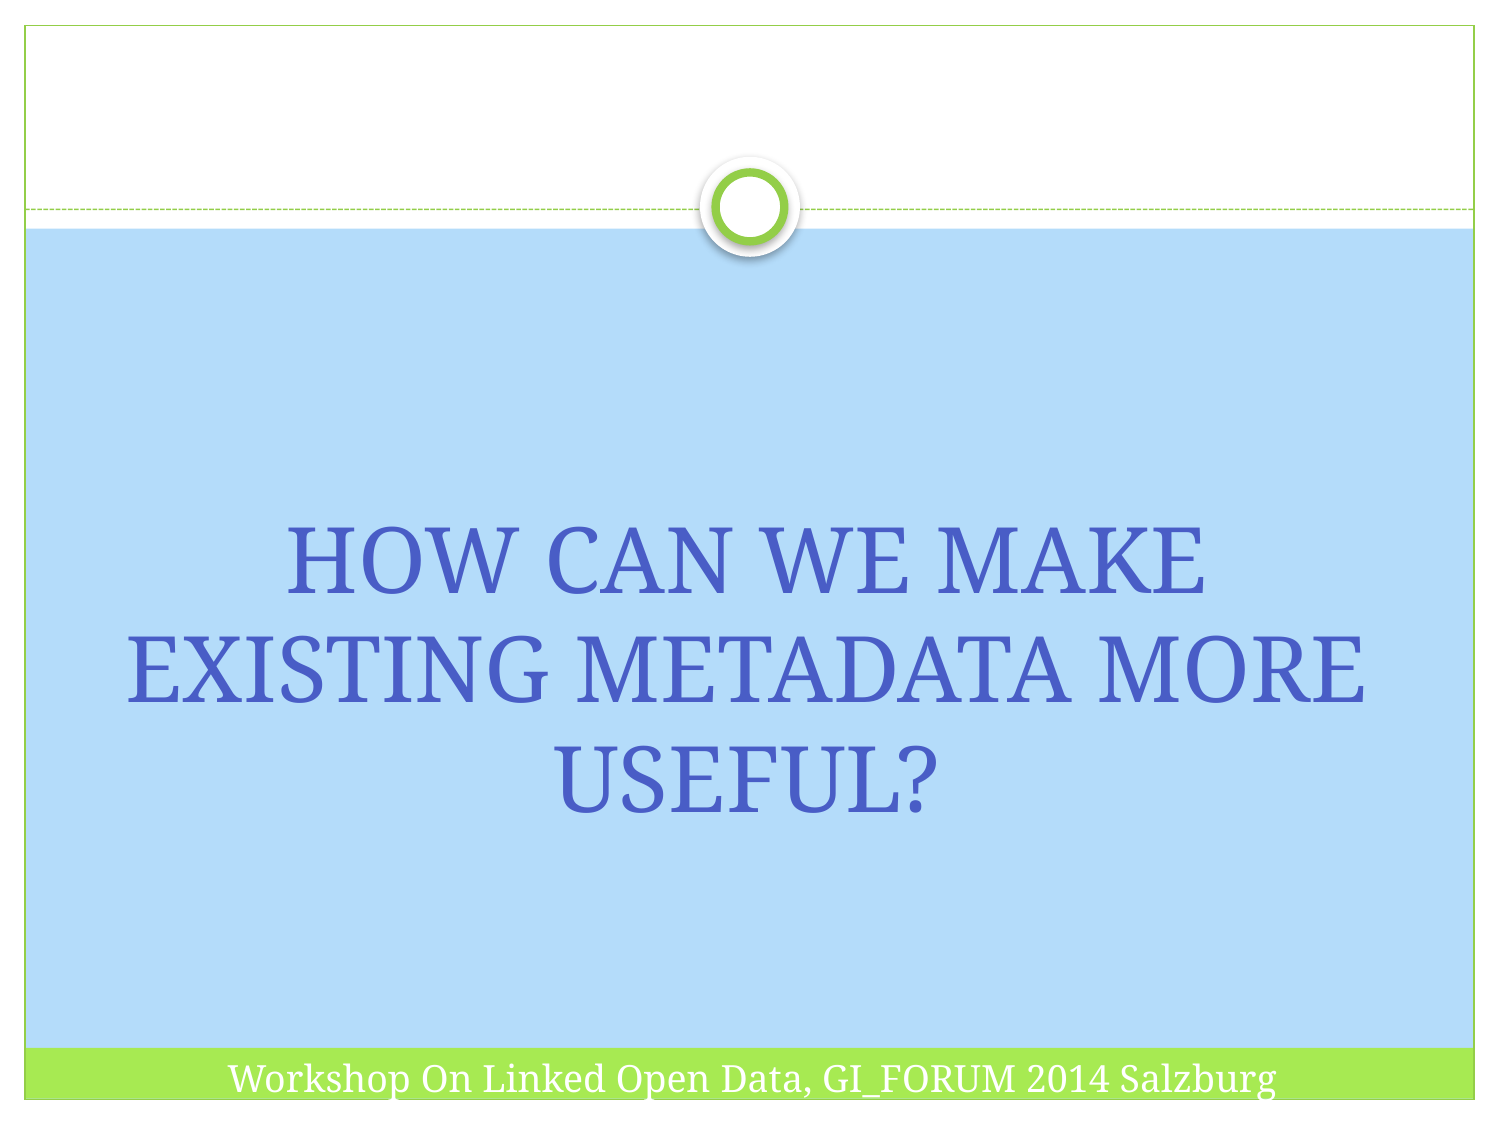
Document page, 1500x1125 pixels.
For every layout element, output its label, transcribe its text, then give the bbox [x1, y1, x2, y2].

footer Workshop On Linked Open Data, GI_FORUM 2014 Salzburg [31, 1047, 1475, 1112]
list HOW CAN WE MAKE existing METADATA MORE USEFUL? [49, 250, 1445, 753]
